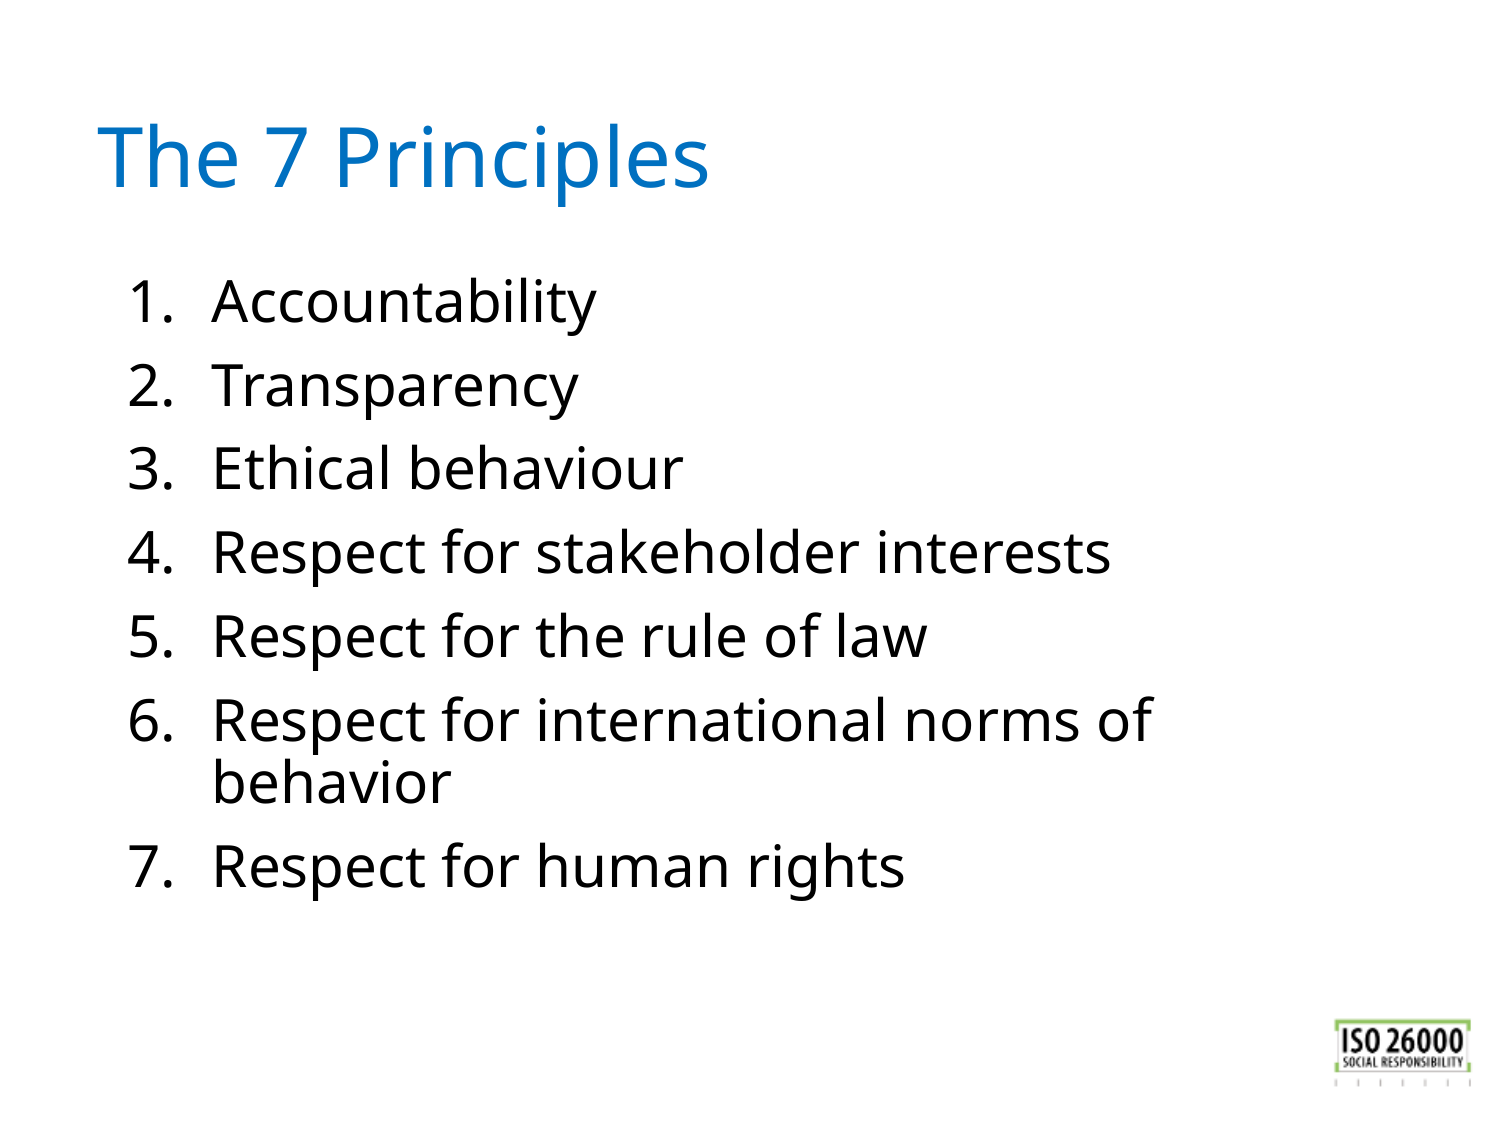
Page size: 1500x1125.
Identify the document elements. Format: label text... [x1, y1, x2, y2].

picture [1325, 1014, 1482, 1093]
title The 7 Principles [82, 90, 1433, 231]
list Accountability Transparency Ethical behaviour Respect for stakeholder interests Respect for the rule of law Respect for international norms of behavior Respect for human rights [112, 264, 1363, 935]
